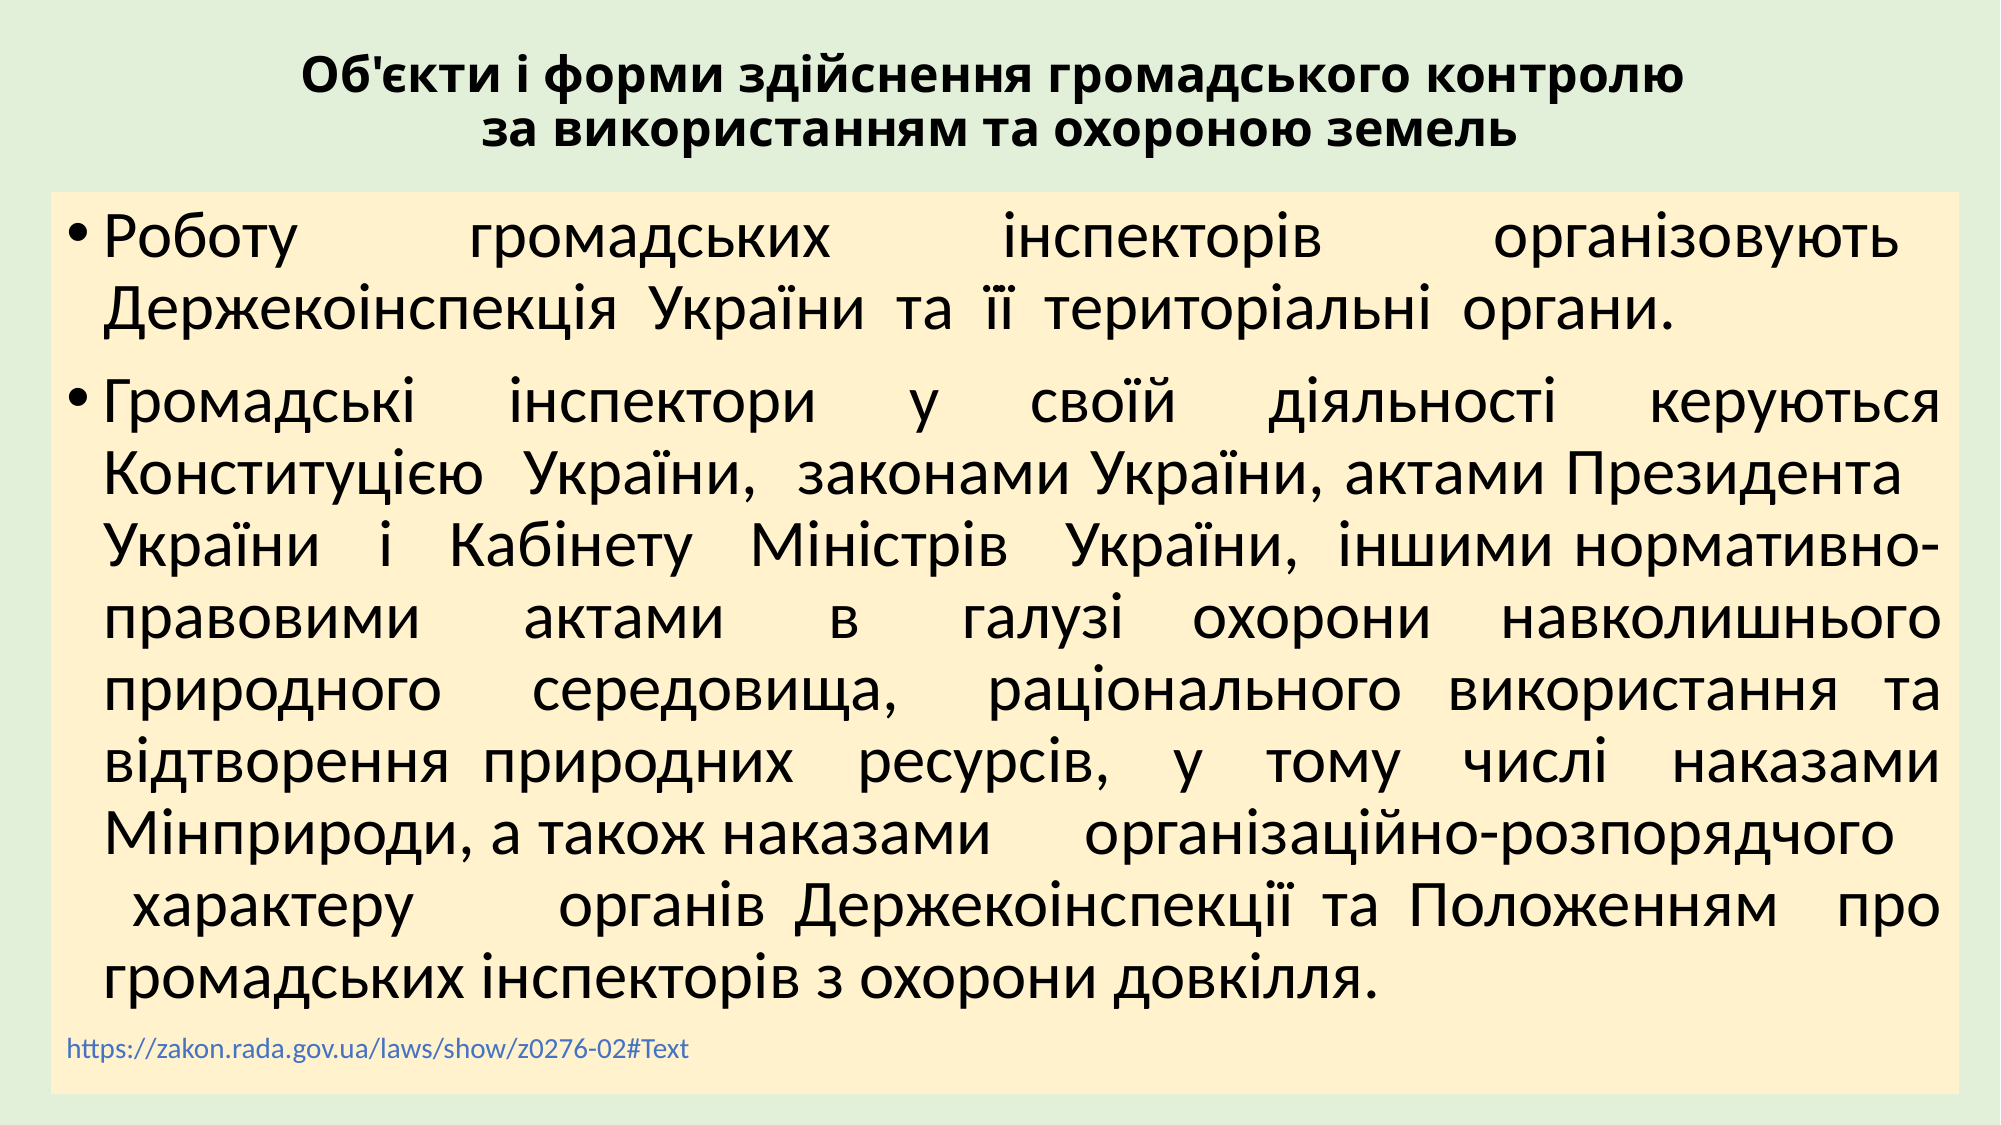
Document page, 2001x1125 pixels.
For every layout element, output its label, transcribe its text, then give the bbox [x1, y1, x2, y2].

list Роботу громадських інспекторів організовують Держекоінспекція України та її територіальні органи. Громадські інспектори у своїй діяльності керуються Конституцією України, законами України, актами Президента України і Кабінету Міністрів України, іншими нормативно-правовими актами в галузі охорони навколишнього природного середовища, раціонального використання та відтворення природних ресурсів, у тому числі наказами Мінприроди, а також наказами організаційно-розпорядчого характеру органів Держекоінспекції та Положенням про громадських інспекторів з охорони довкілля. https://zakon.rada.gov.ua/laws/show/z0276-02#Text [51, 192, 1960, 1094]
title Об'єкти і форми здійснення громадського контролю за використанням та охороною земель [137, 31, 1863, 177]
